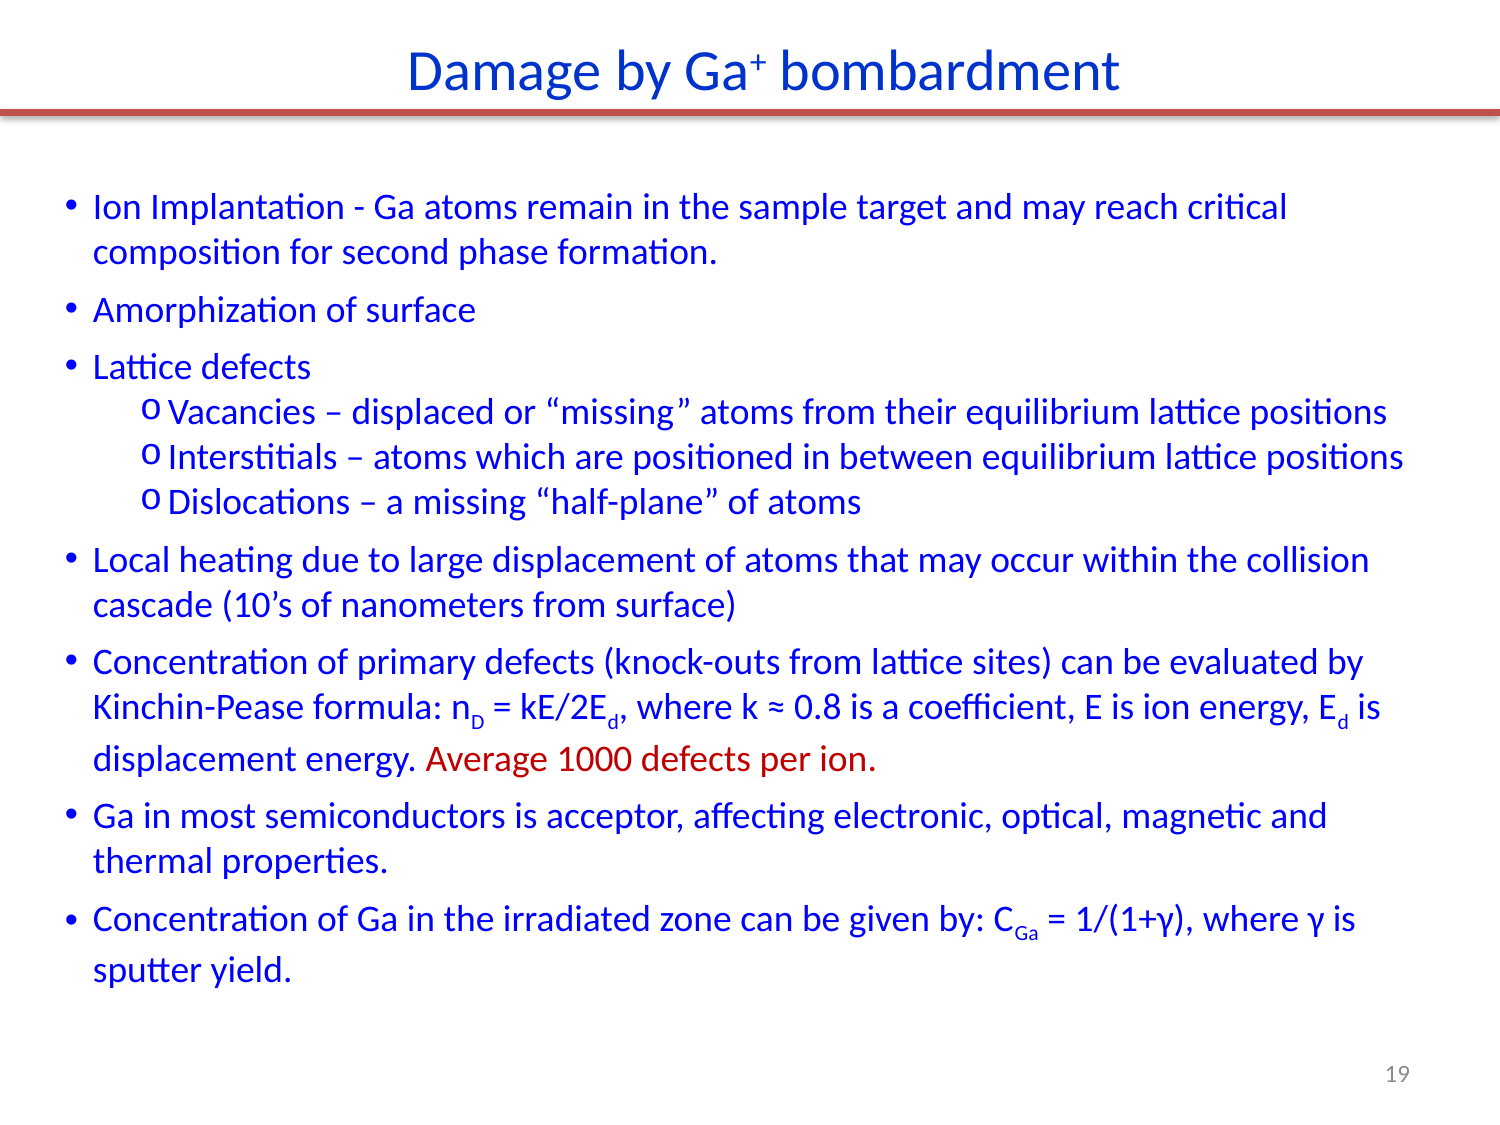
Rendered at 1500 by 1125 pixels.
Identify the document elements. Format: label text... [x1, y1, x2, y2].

slide_number 19 [1074, 1042, 1425, 1103]
text_box Ion Implantation - Ga atoms remain in the sample target and may reach critical composition for second phase formation. Amorphization of surface Lattice defects Vacancies – displaced or “missing” atoms from their equilibrium lattice positions Interstitials – atoms which are positioned in between equilibrium lattice positions Dislocations – a missing “half-plane” of atoms Local heating due to large displacement of atoms that may occur within the collision cascade (10’s of nanometers from surface) Concentration of primary defects (knock-outs from lattice sites) can be evaluated by Kinchin-Pease formula: nD = kE/2Ed, where k ≈ 0.8 is a coefficient, E is ion energy, Ed is displacement energy. Average 1000 defects per ion. Ga in most semiconductors is acceptor, affecting electronic, optical, magnetic and thermal properties. Concentration of Ga in the irradiated zone can be given by: CGa = 1/(1+γ), where γ is sputter yield. [50, 174, 1438, 998]
text_box Damage by Ga+ bombardment [392, 24, 1136, 108]
